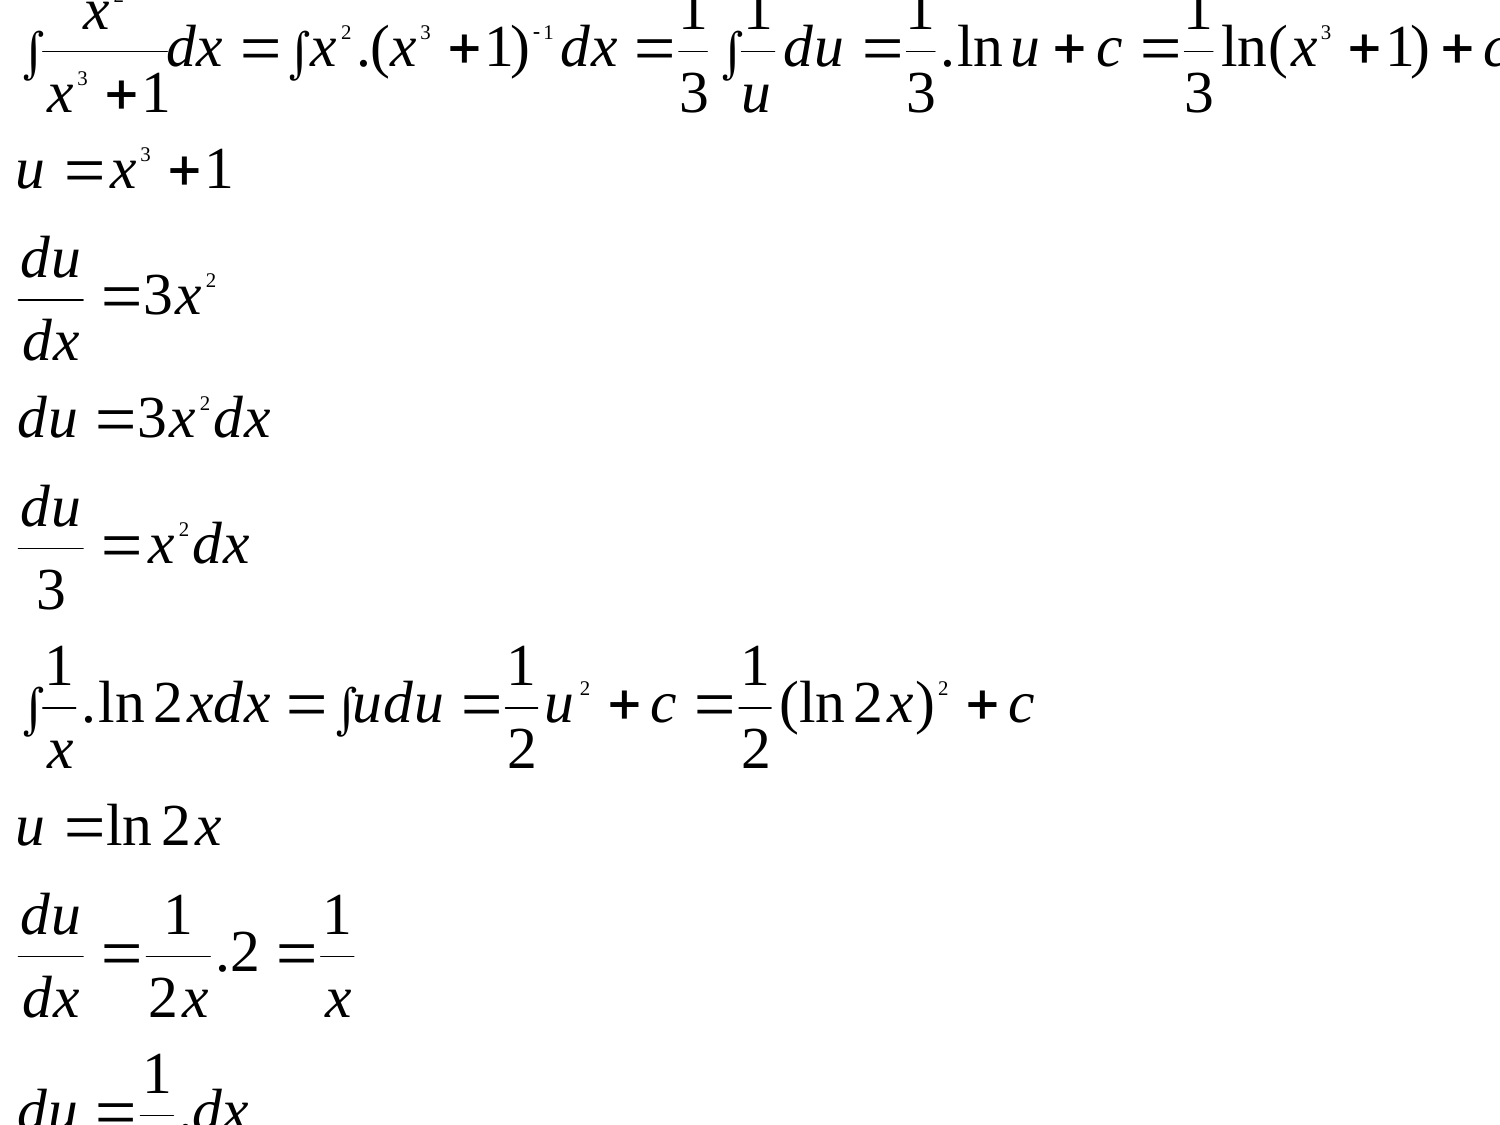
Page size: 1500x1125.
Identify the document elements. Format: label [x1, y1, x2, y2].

text_box [12, 0, 1500, 1125]
